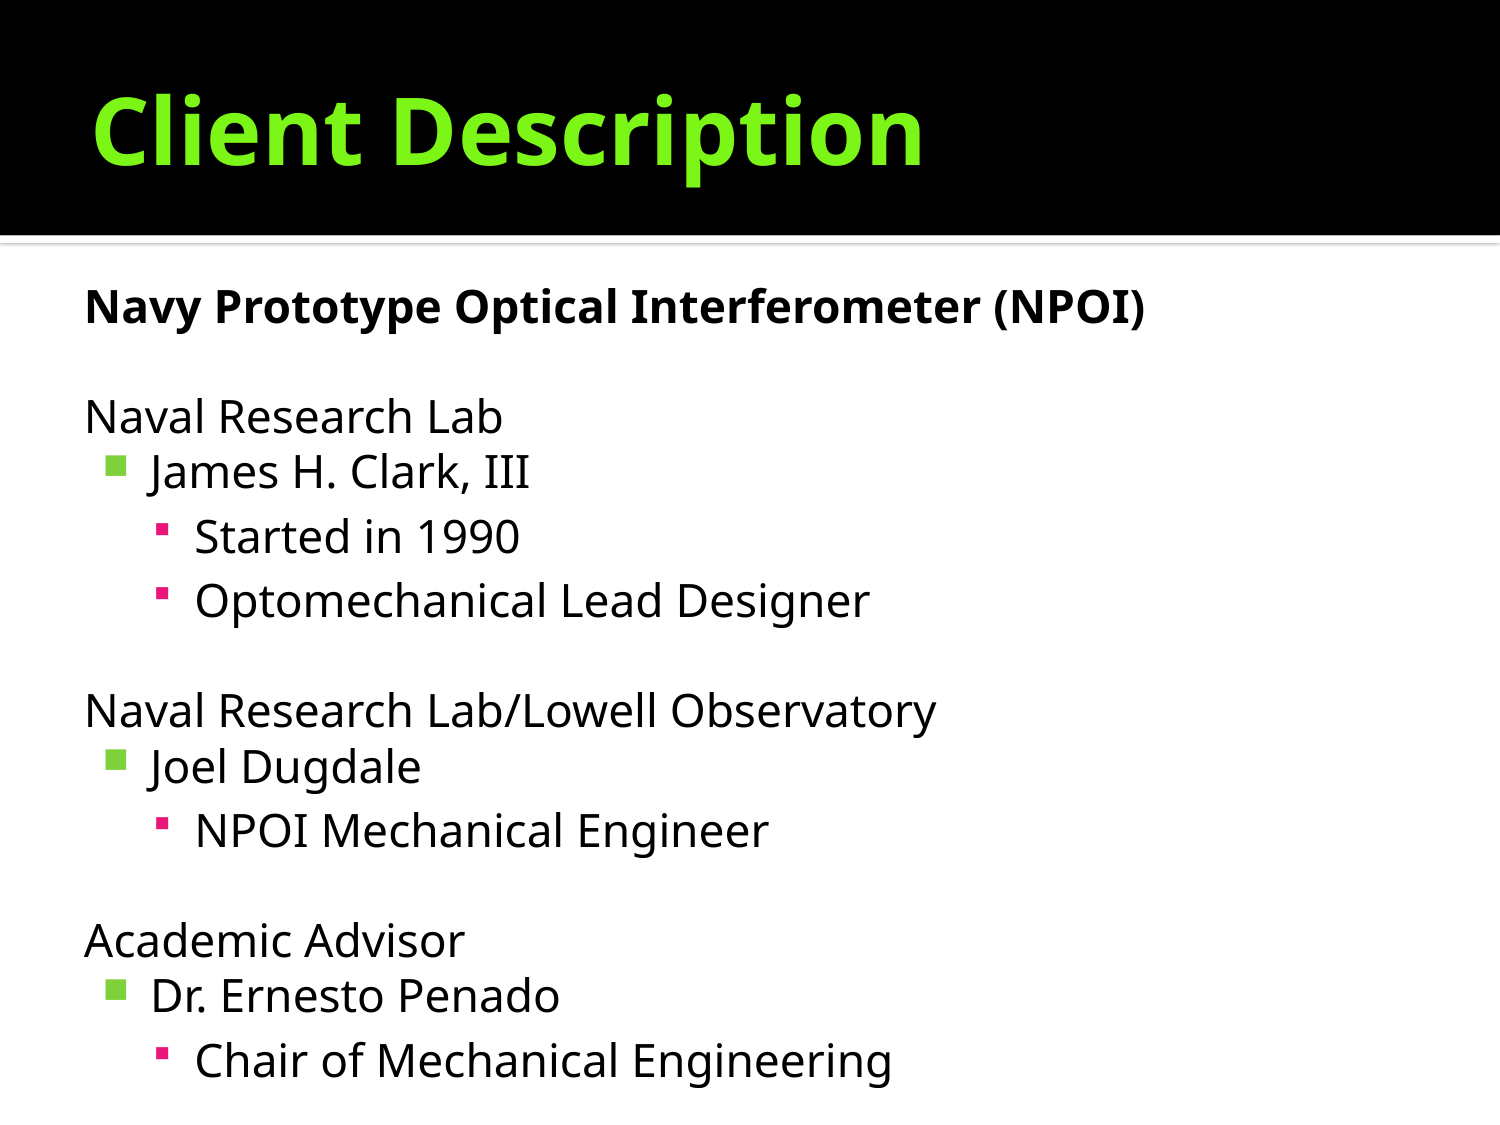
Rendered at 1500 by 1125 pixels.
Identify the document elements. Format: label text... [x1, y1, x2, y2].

list Navy Prototype Optical Interferometer (NPOI) Naval Research Lab James H. Clark, III Started in 1990 Optomechanical Lead Designer Naval Research Lab/Lowell Observatory Joel Dugdale NPOI Mechanical Engineer Academic Advisor Dr. Ernesto Penado Chair of Mechanical Engineering [75, 262, 1425, 1100]
title Client Description [75, 25, 1425, 231]
